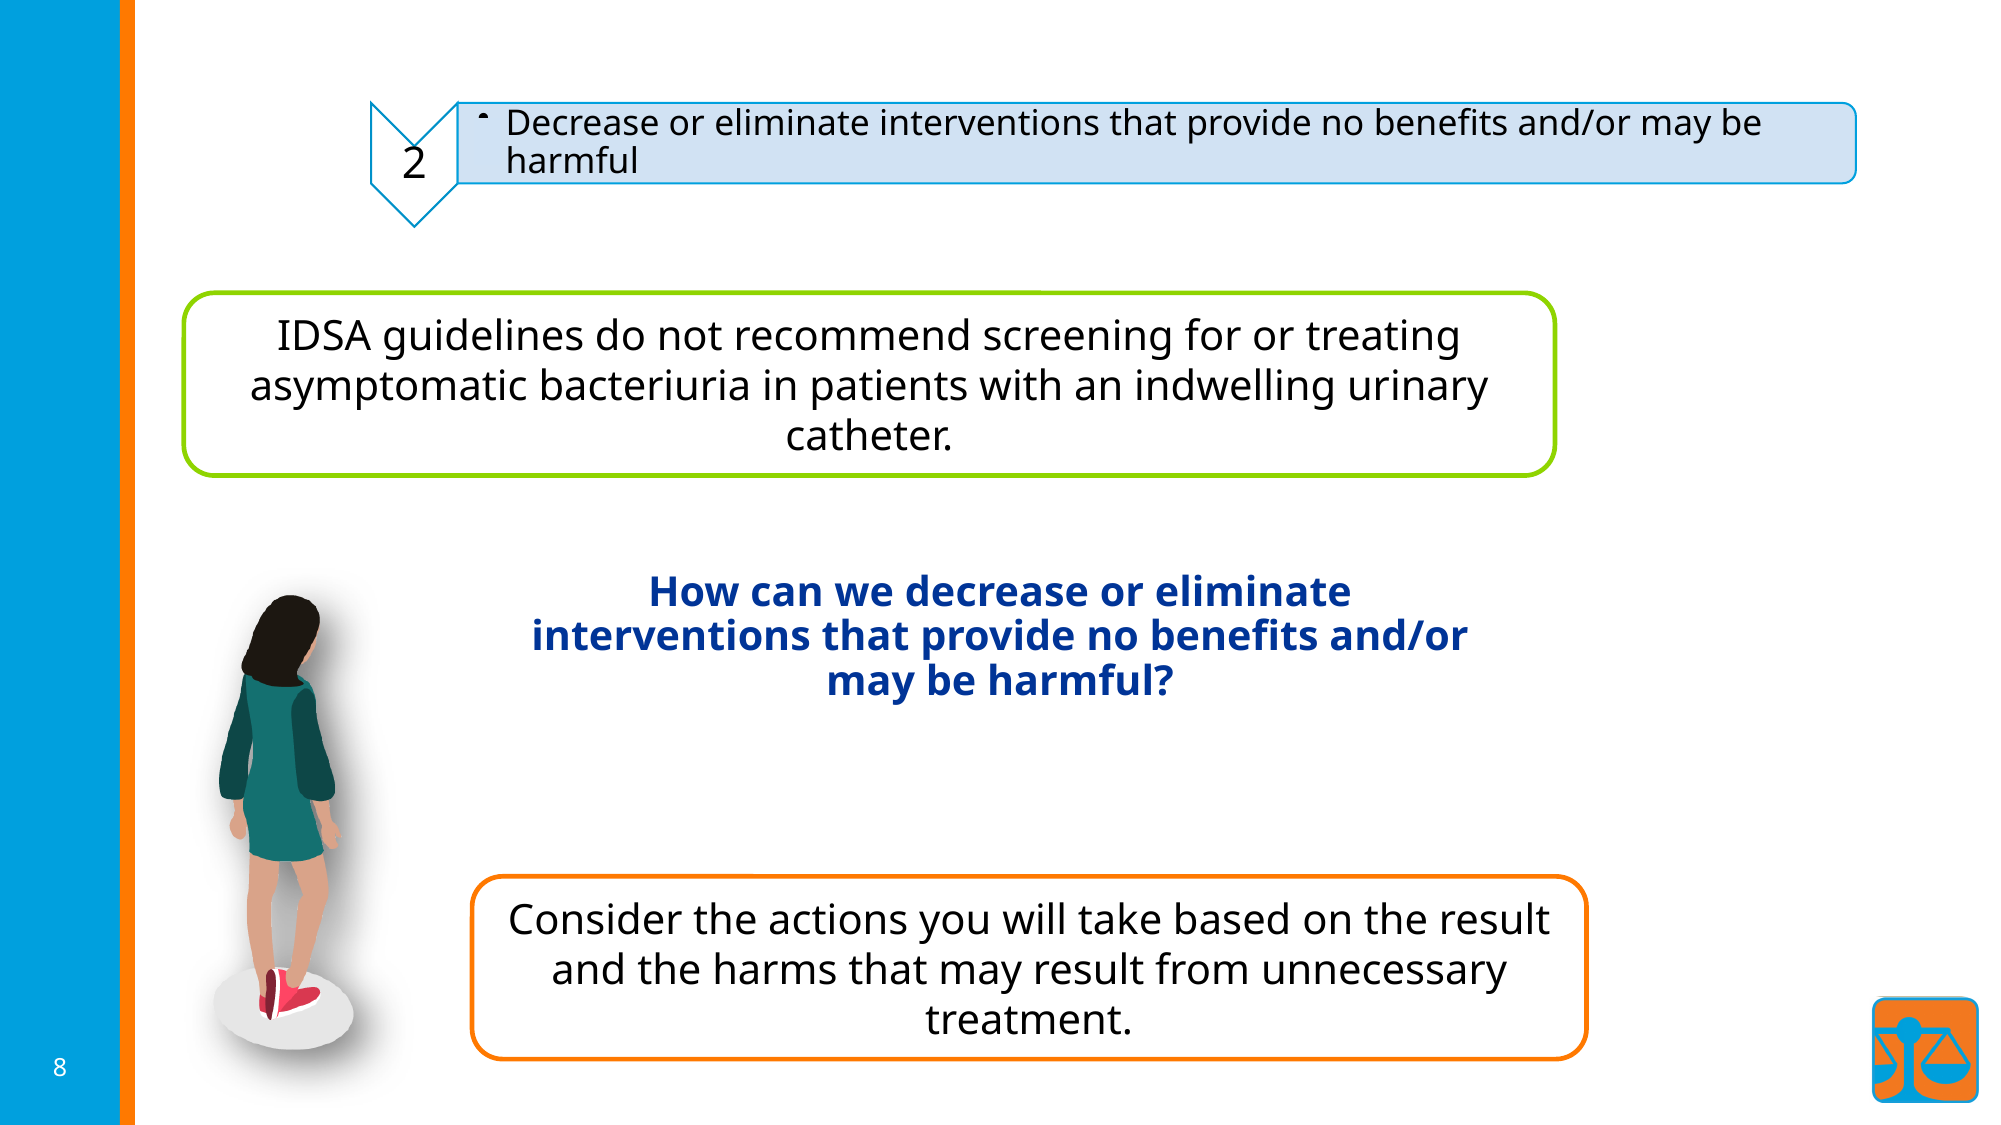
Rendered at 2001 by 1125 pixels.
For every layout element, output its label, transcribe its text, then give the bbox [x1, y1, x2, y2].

picture [1869, 997, 1979, 1103]
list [370, 102, 1856, 227]
text_box Consider the actions you will take based on the result and the harms that may result from unnecessary treatment. [470, 875, 1588, 1061]
slide_number 8 [0, 1048, 120, 1094]
title How can we decrease or eliminate interventions that provide no benefits and/or may be harmful? [516, 562, 1484, 713]
text_box IDSA guidelines do not recommend screening for or treating asymptomatic bacteriuria in patients with an indwelling urinary catheter. [182, 291, 1556, 477]
picture [160, 562, 384, 1062]
